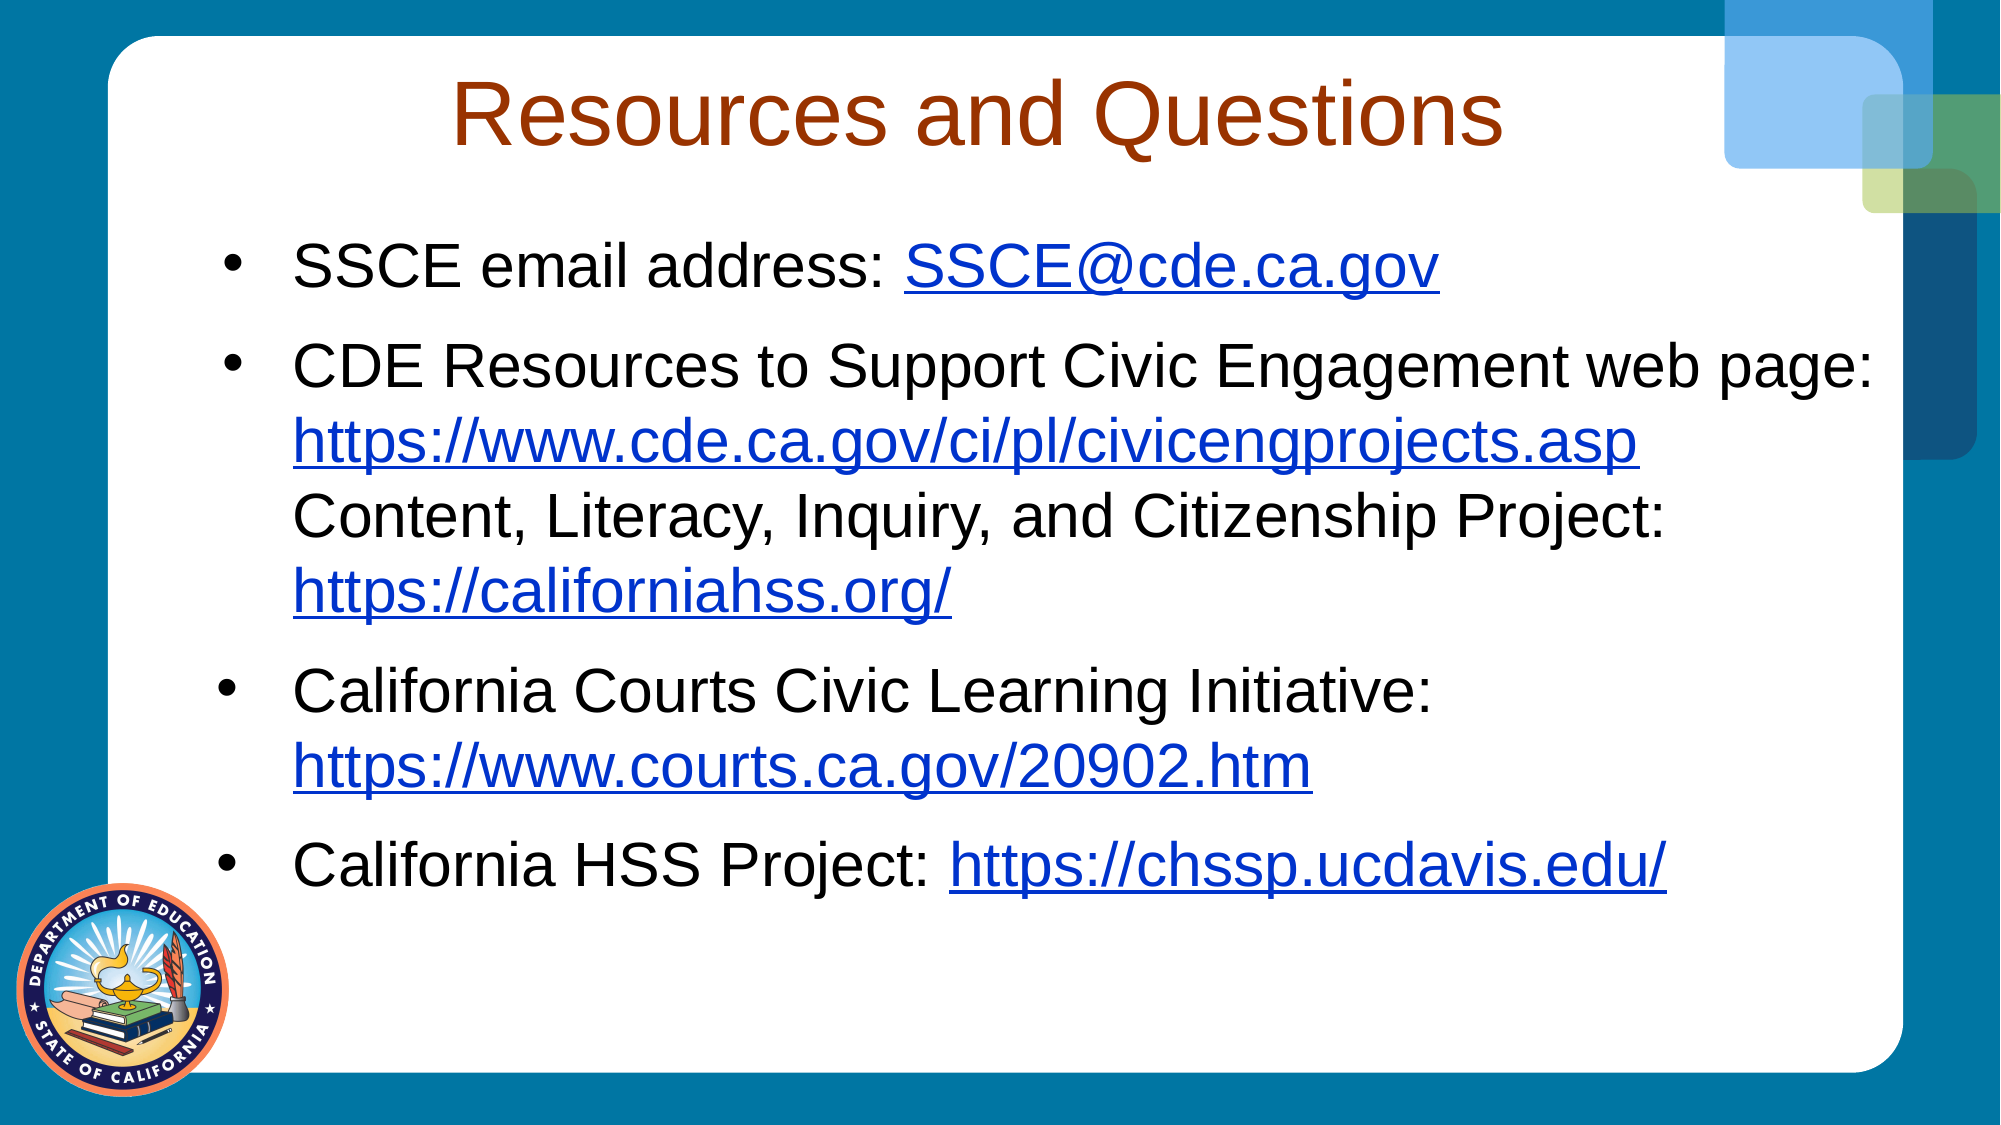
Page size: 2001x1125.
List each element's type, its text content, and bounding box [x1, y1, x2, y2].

list SSCE email address: SSCE@cde.ca.gov CDE Resources to Support Civic Engagement web page: https://www.cde.ca.gov/ci/pl/civicengprojects.asp Content, Literacy, Inquiry, and Citizenship Project: https://californiahss.org/ California Courts Civic Learning Initiative: https://www.courts.ca.gov/20902.htm California HSS Project: https://chssp.ucdavis.edu/ [201, 217, 1894, 1001]
title Resources and Questions [158, 0, 1799, 218]
picture [17, 883, 229, 1096]
